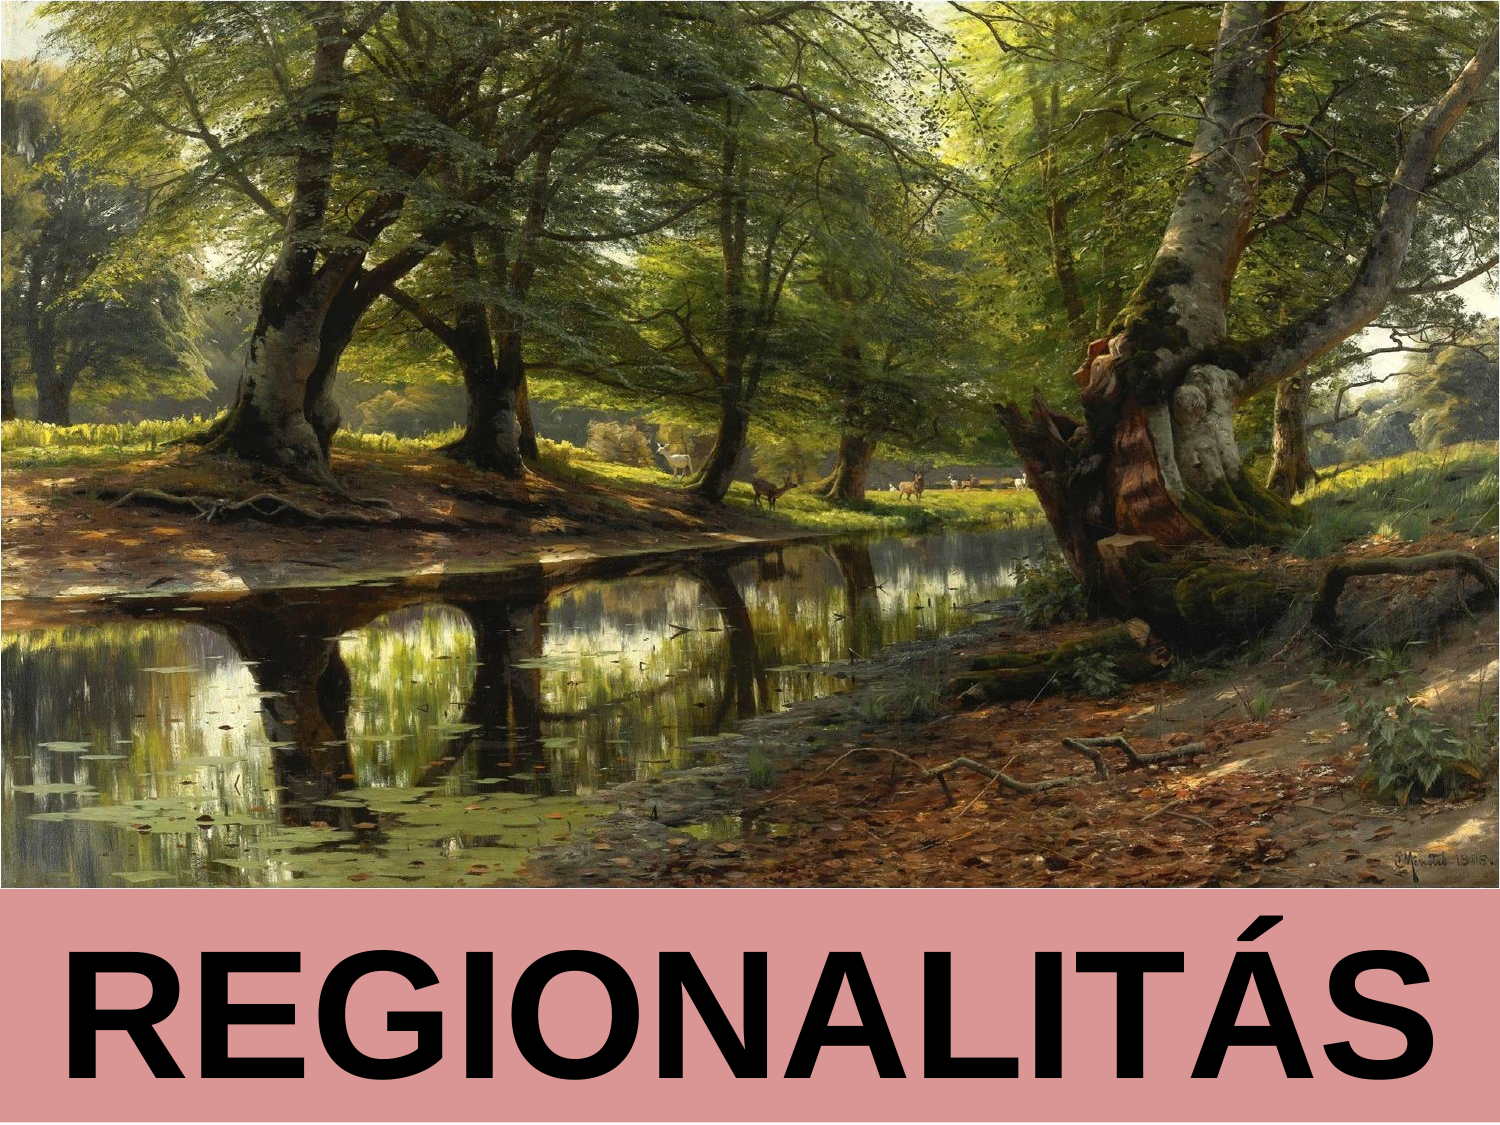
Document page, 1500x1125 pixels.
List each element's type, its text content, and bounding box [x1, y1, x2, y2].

text_box REGIONALITÁS [0, 895, 1500, 1123]
picture [0, 0, 1500, 889]
